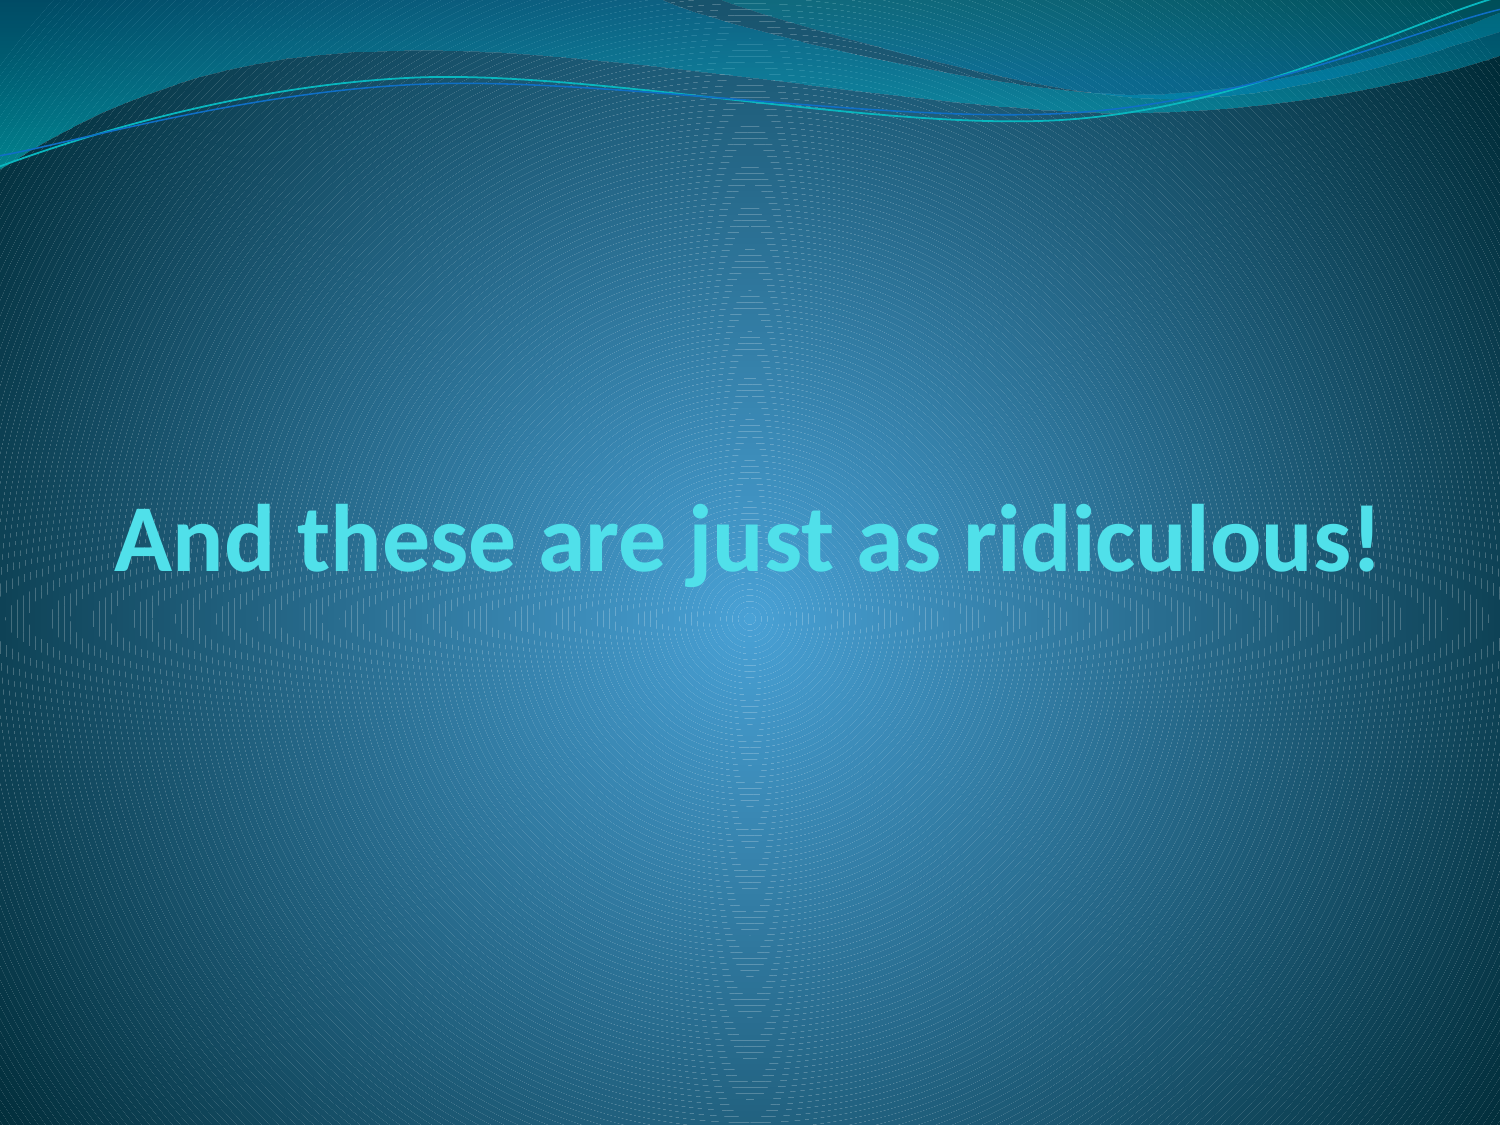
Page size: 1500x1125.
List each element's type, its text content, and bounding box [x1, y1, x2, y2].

title And these are just as ridiculous! [112, 349, 1388, 591]
